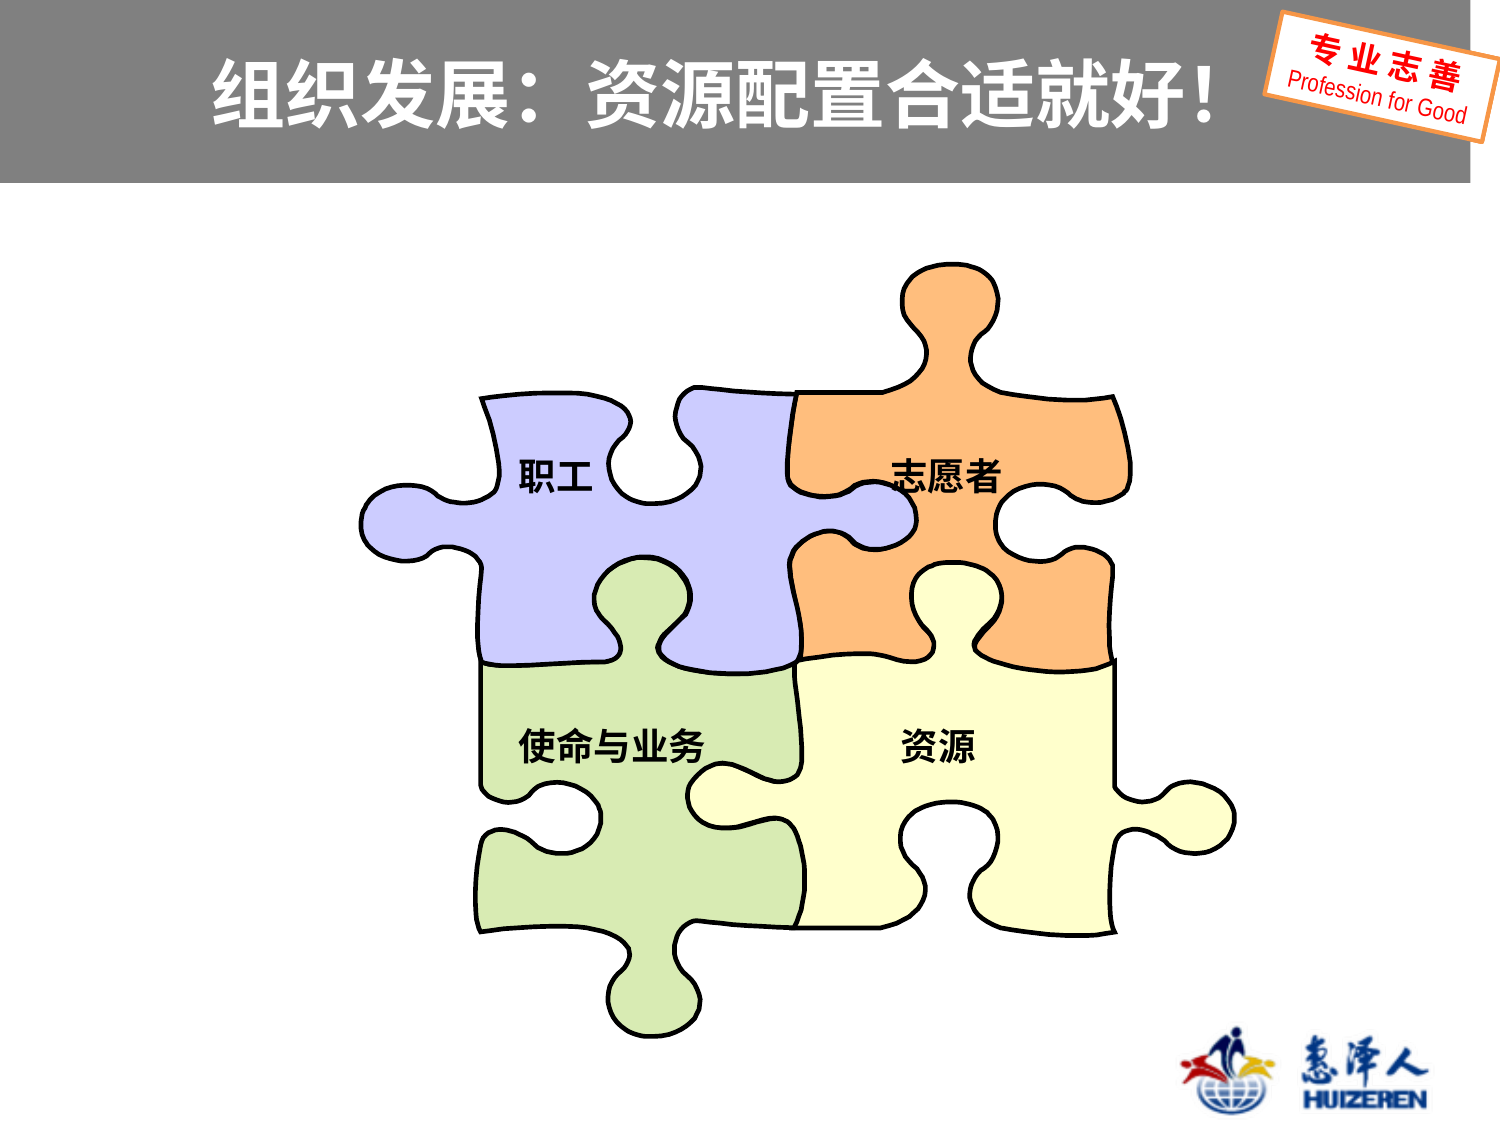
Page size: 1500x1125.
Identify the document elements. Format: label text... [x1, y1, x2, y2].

text_box 专 业 志 善 Profession for Good [1262, 9, 1500, 144]
picture [1171, 1017, 1440, 1125]
title 组织发展：资源配置合适就好！ [0, 0, 1471, 183]
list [359, 262, 1235, 1036]
